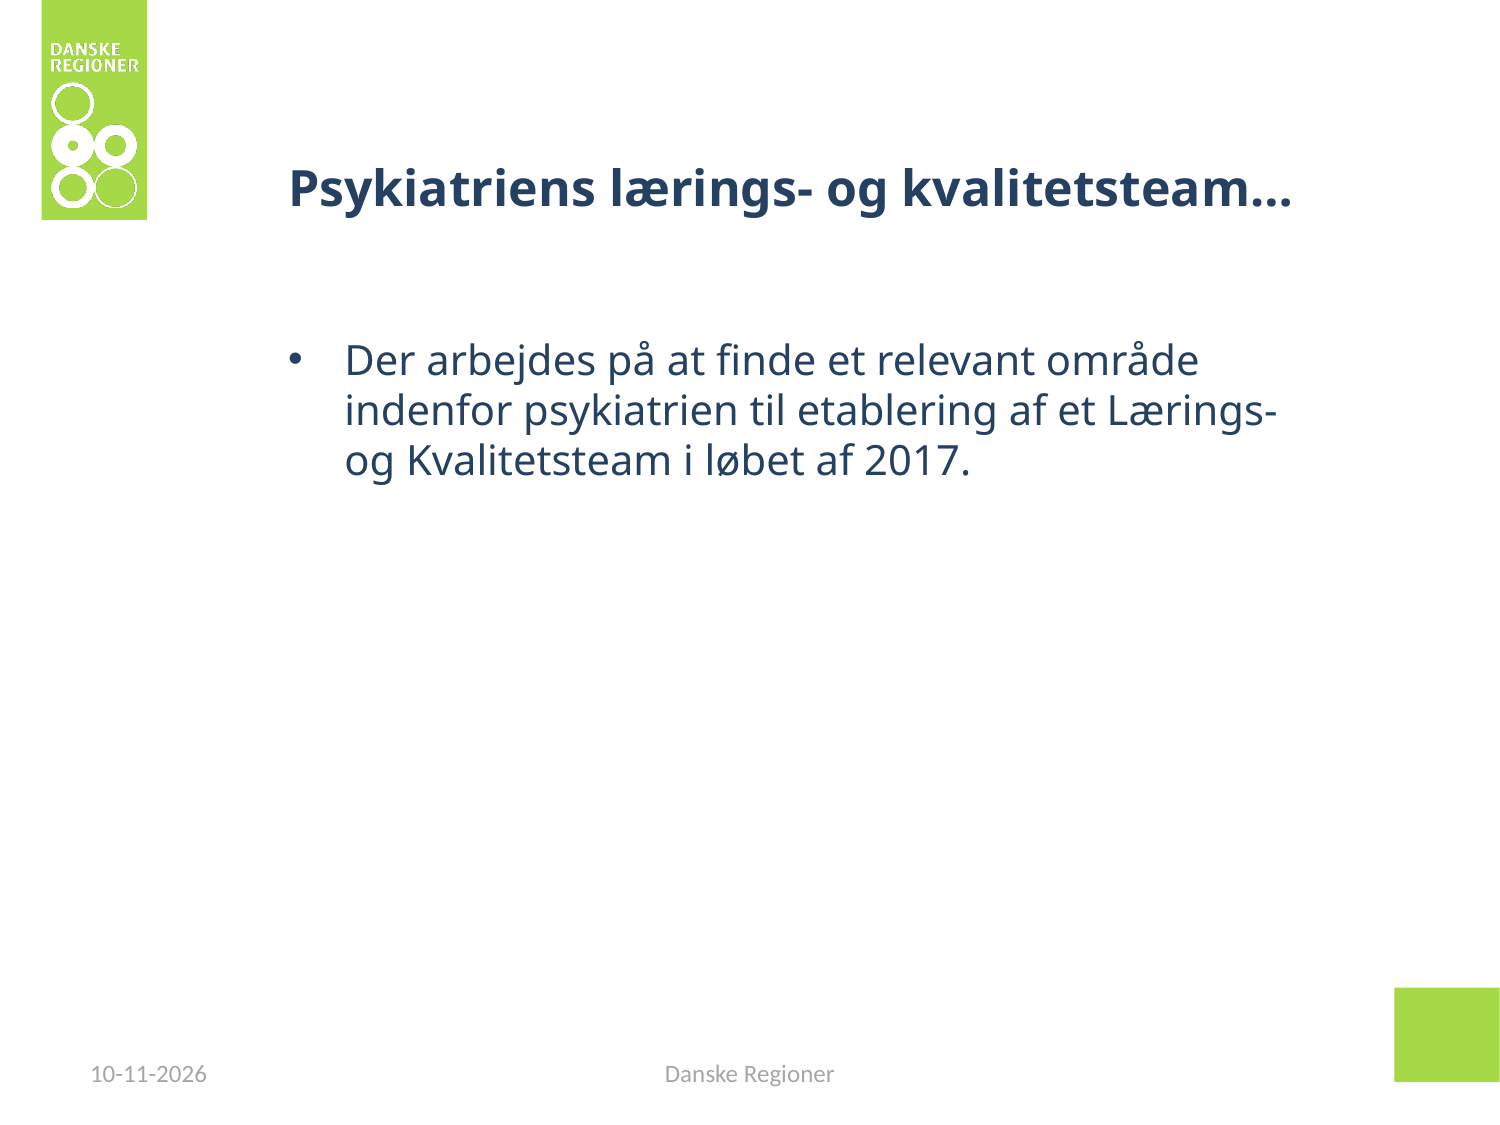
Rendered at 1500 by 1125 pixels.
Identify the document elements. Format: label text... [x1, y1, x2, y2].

footer Danske Regioner [512, 1042, 988, 1103]
picture [51, 42, 138, 208]
list Der arbejdes på at finde et relevant område indenfor psykiatrien til etablering af et Lærings- og Kvalitetsteam i løbet af 2017. [273, 326, 1341, 851]
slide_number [75, 1042, 425, 1103]
title Psykiatriens lærings- og kvalitetsteam… [273, 149, 1341, 303]
